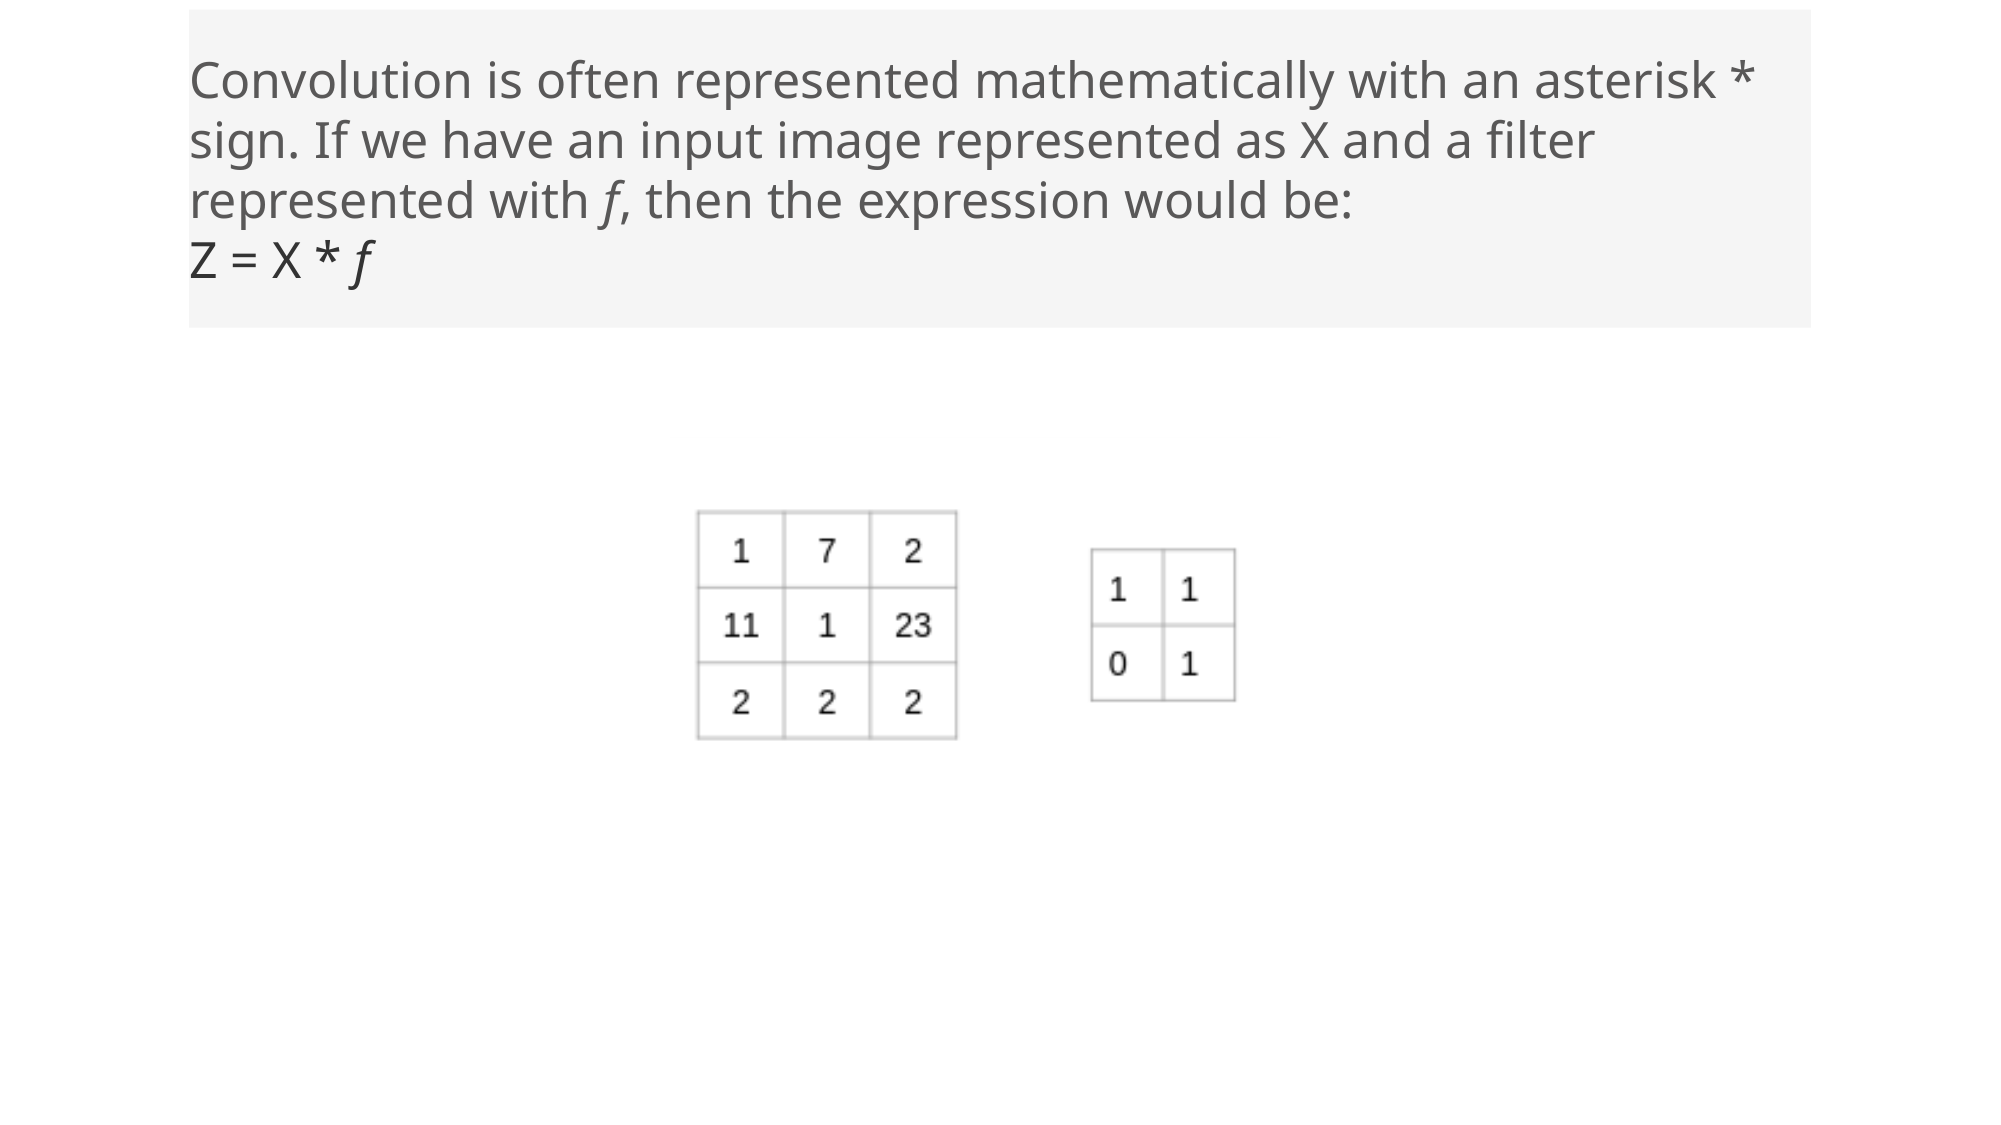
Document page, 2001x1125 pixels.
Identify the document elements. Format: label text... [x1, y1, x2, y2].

title Convolution is often represented mathematically with an asterisk * sign. If we have an input image represented as X and a filter represented with f, then the expression would be: Z = X * f [189, 9, 1811, 328]
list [670, 436, 1281, 861]
